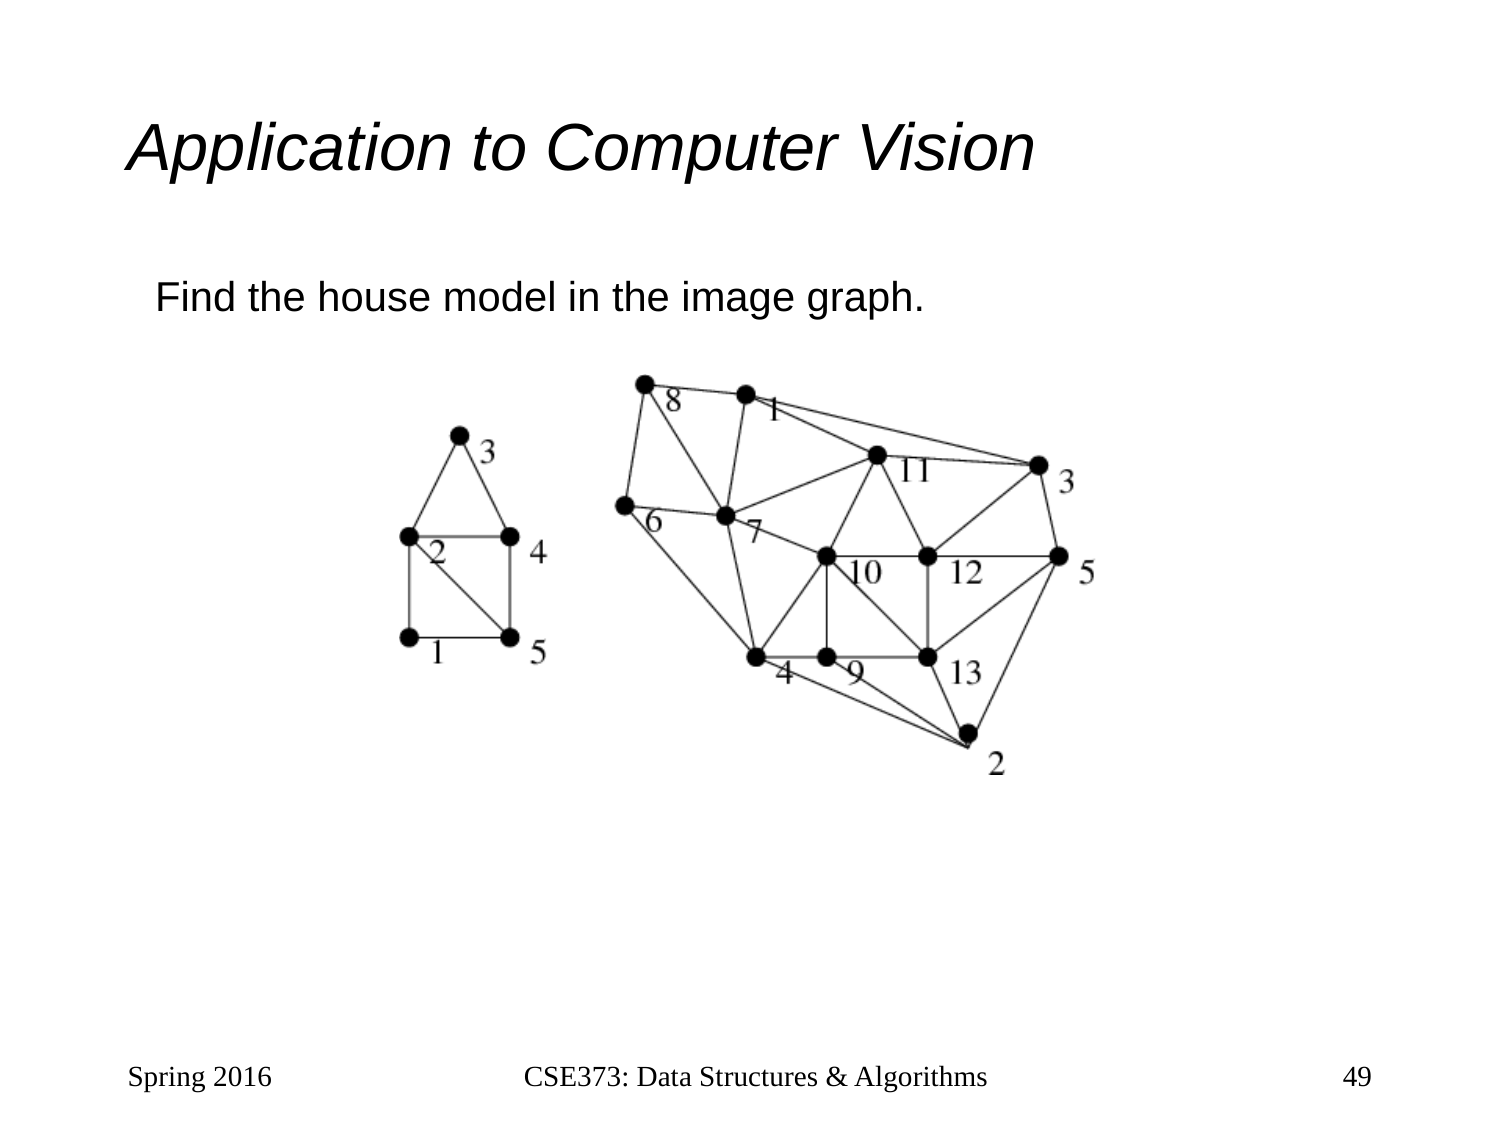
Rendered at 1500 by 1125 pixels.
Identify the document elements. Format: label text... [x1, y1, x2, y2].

picture [399, 374, 1097, 776]
footer CSE373: Data Structures & Algorithms [474, 1049, 1038, 1125]
text_box Find the house model in the image graph. [140, 262, 941, 328]
slide_number 49 [1074, 1049, 1388, 1125]
title Application to Computer Vision [112, 49, 1388, 238]
slide_number Spring 2016 [112, 1049, 426, 1125]
